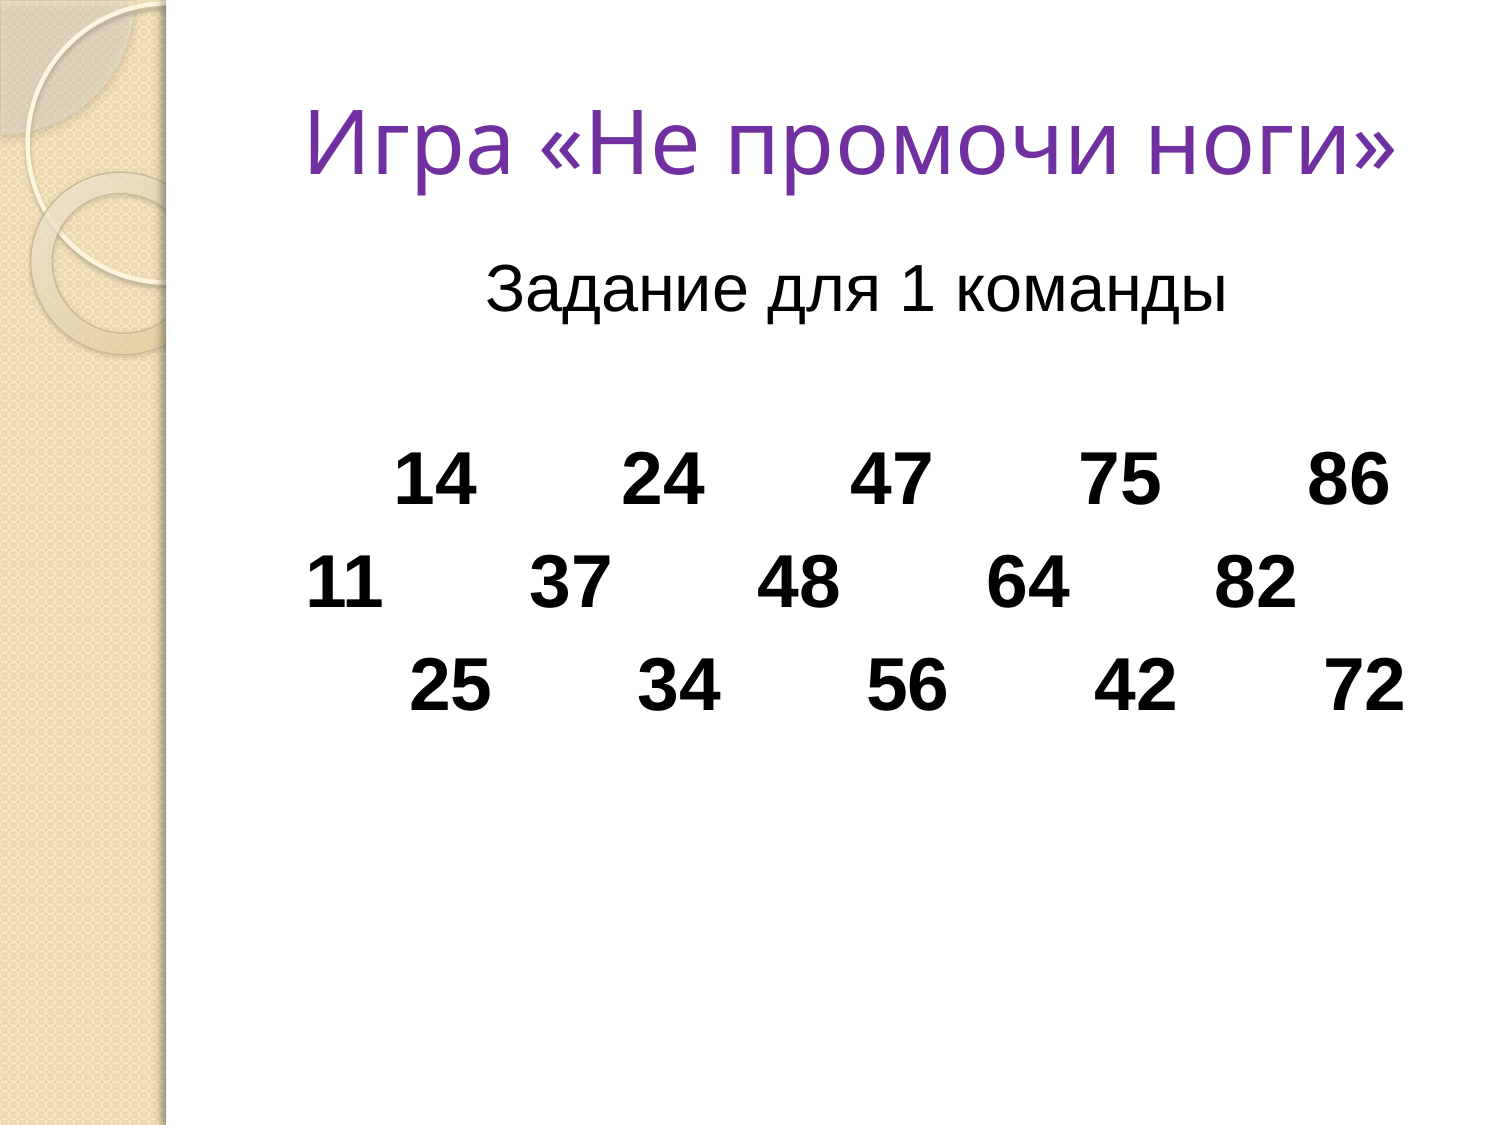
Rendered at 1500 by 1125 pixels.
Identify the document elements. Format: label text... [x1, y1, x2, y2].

list Задание для 1 команды 14 24 47 75 86 11 37 48 64 82 25 34 56 42 72 [235, 237, 1466, 1025]
title Игра «Не промочи ноги» [235, 45, 1466, 233]
